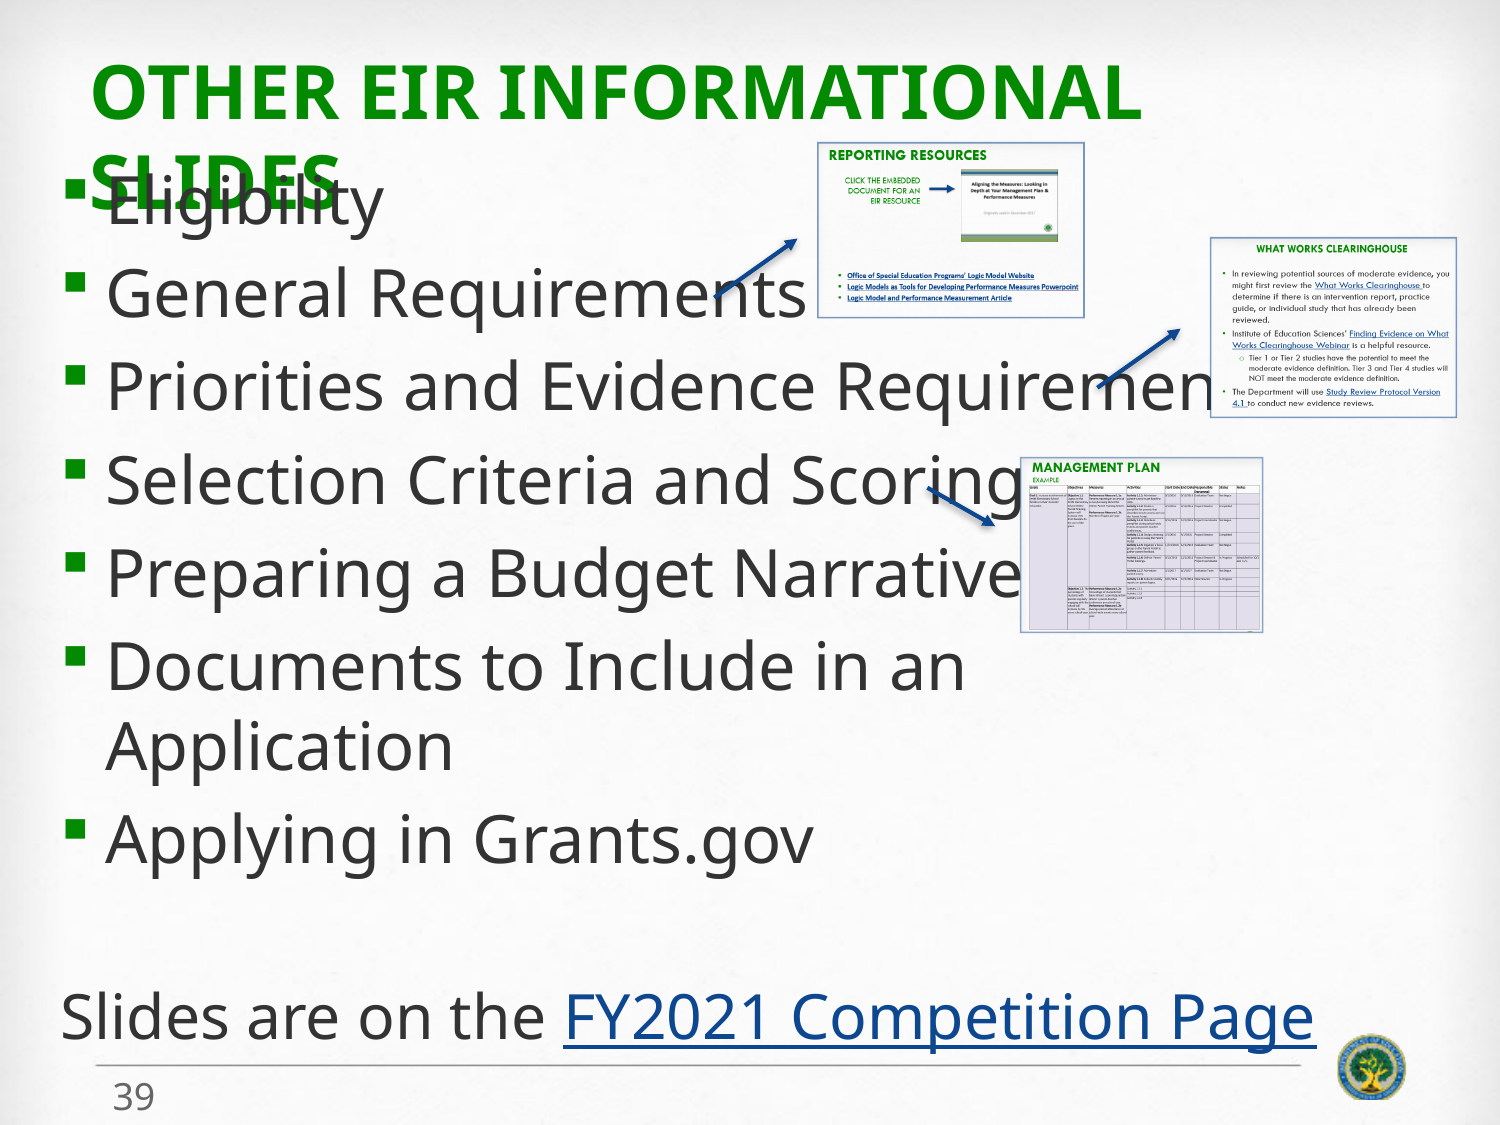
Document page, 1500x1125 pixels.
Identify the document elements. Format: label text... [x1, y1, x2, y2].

slide_number 39 [112, 1065, 200, 1125]
picture [0, 0, 1500, 1125]
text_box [1097, 328, 1181, 388]
picture [1021, 458, 1263, 632]
picture [818, 143, 1084, 318]
list Eligibility General Requirements Priorities and Evidence Requirements Selection Criteria and Scoring Preparing a Budget Narrative Documents to Include in an Application Applying in Grants.gov Slides are on the FY2021 Competition Page [0, 149, 1350, 963]
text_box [714, 238, 798, 298]
picture [1211, 238, 1456, 417]
title Other EIR Informational Slides [75, 37, 1425, 130]
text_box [927, 487, 996, 527]
